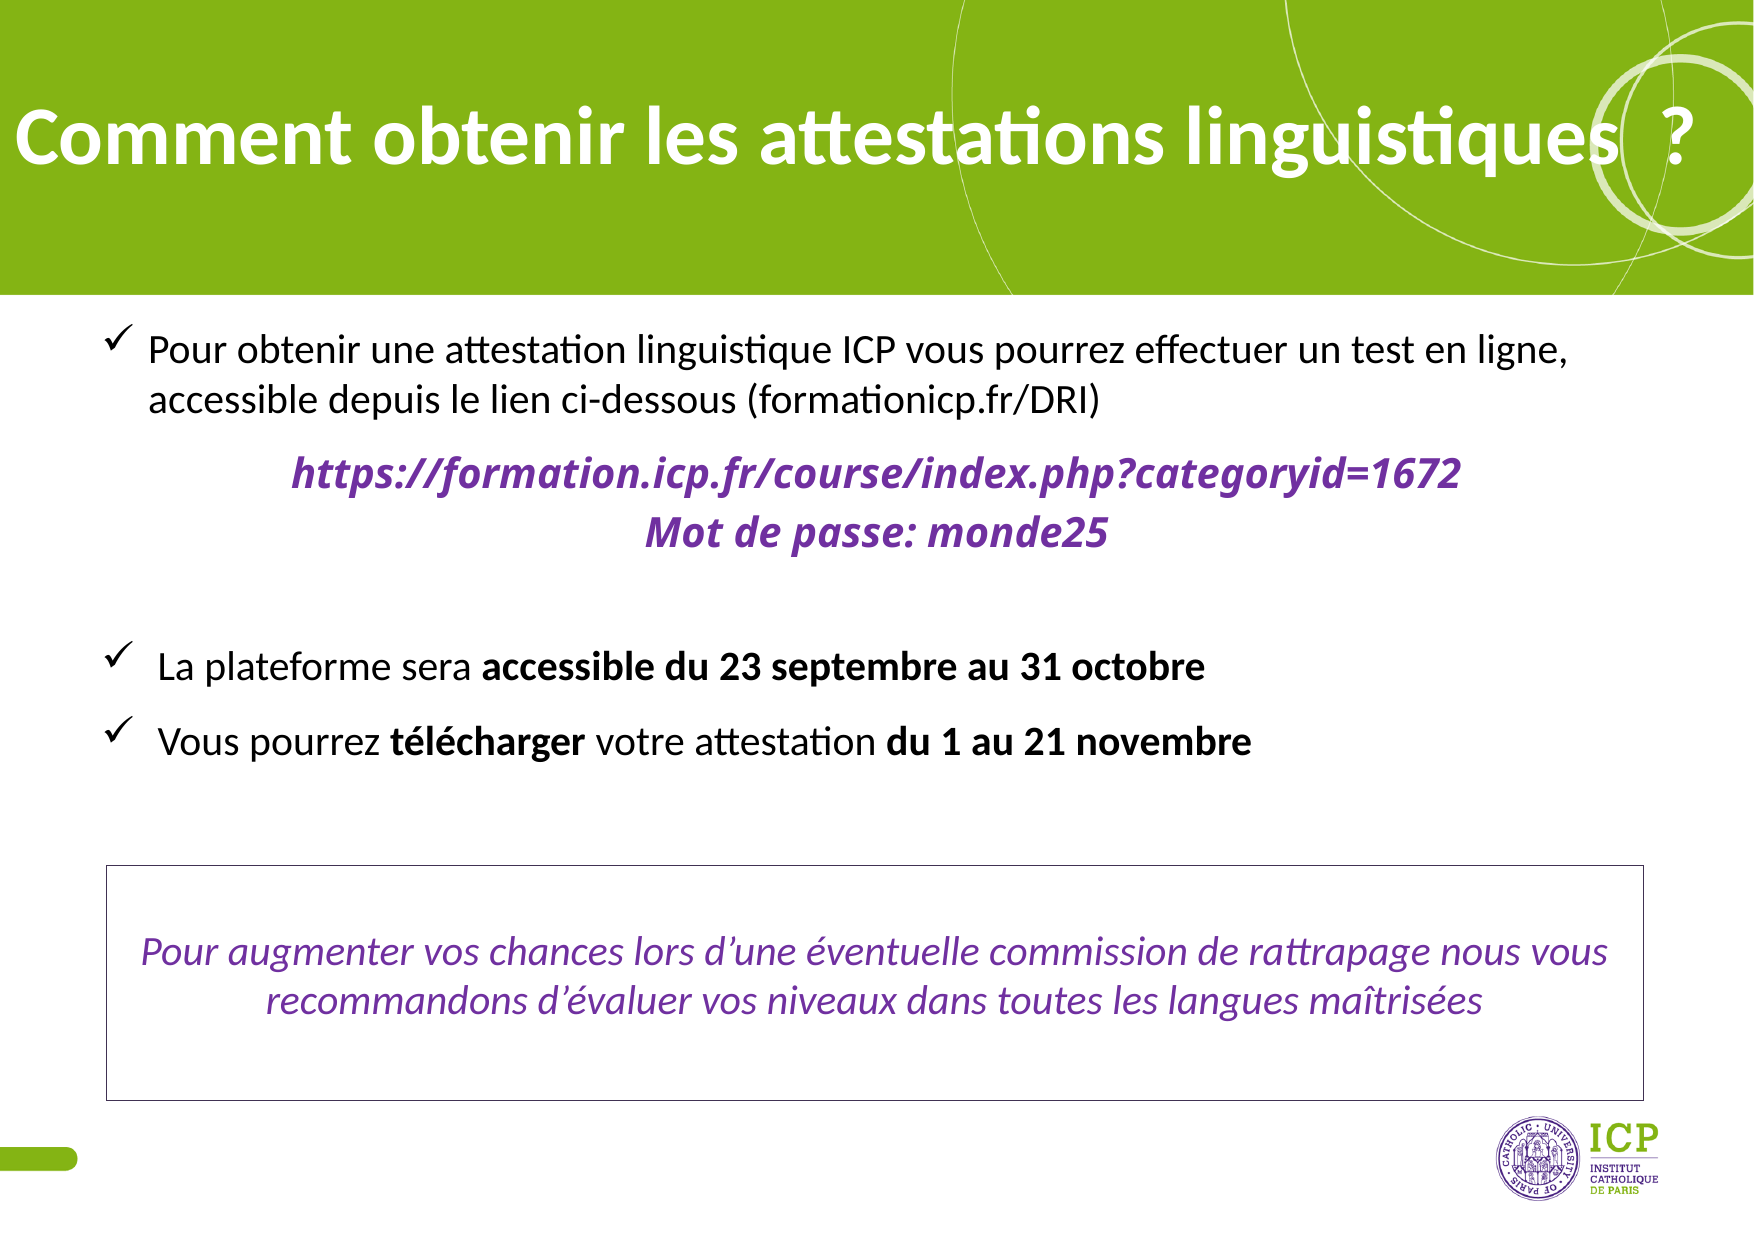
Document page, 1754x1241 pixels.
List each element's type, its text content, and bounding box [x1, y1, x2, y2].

text_box Pour augmenter vos chances lors d’une éventuelle commission de rattrapage nous vous recommandons d’évaluer vos niveaux dans toutes les langues maîtrisées [106, 865, 1644, 1101]
subtitle Pour obtenir une attestation linguistique ICP vous pourrez effectuer un test en ligne, accessible depuis le lien ci-dessous (formationicp.fr/DRI) https://formation.icp.fr/course/index.php?categoryid=1672 Mot de passe: monde25 La plateforme sera accessible du 23 septembre au 31 octobre Vous pourrez télécharger votre attestation du 1 au 21 novembre [84, 313, 1669, 1109]
picture [0, 189, 1754, 1241]
title Comment obtenir les attestations linguistiques ? [0, 0, 1754, 189]
